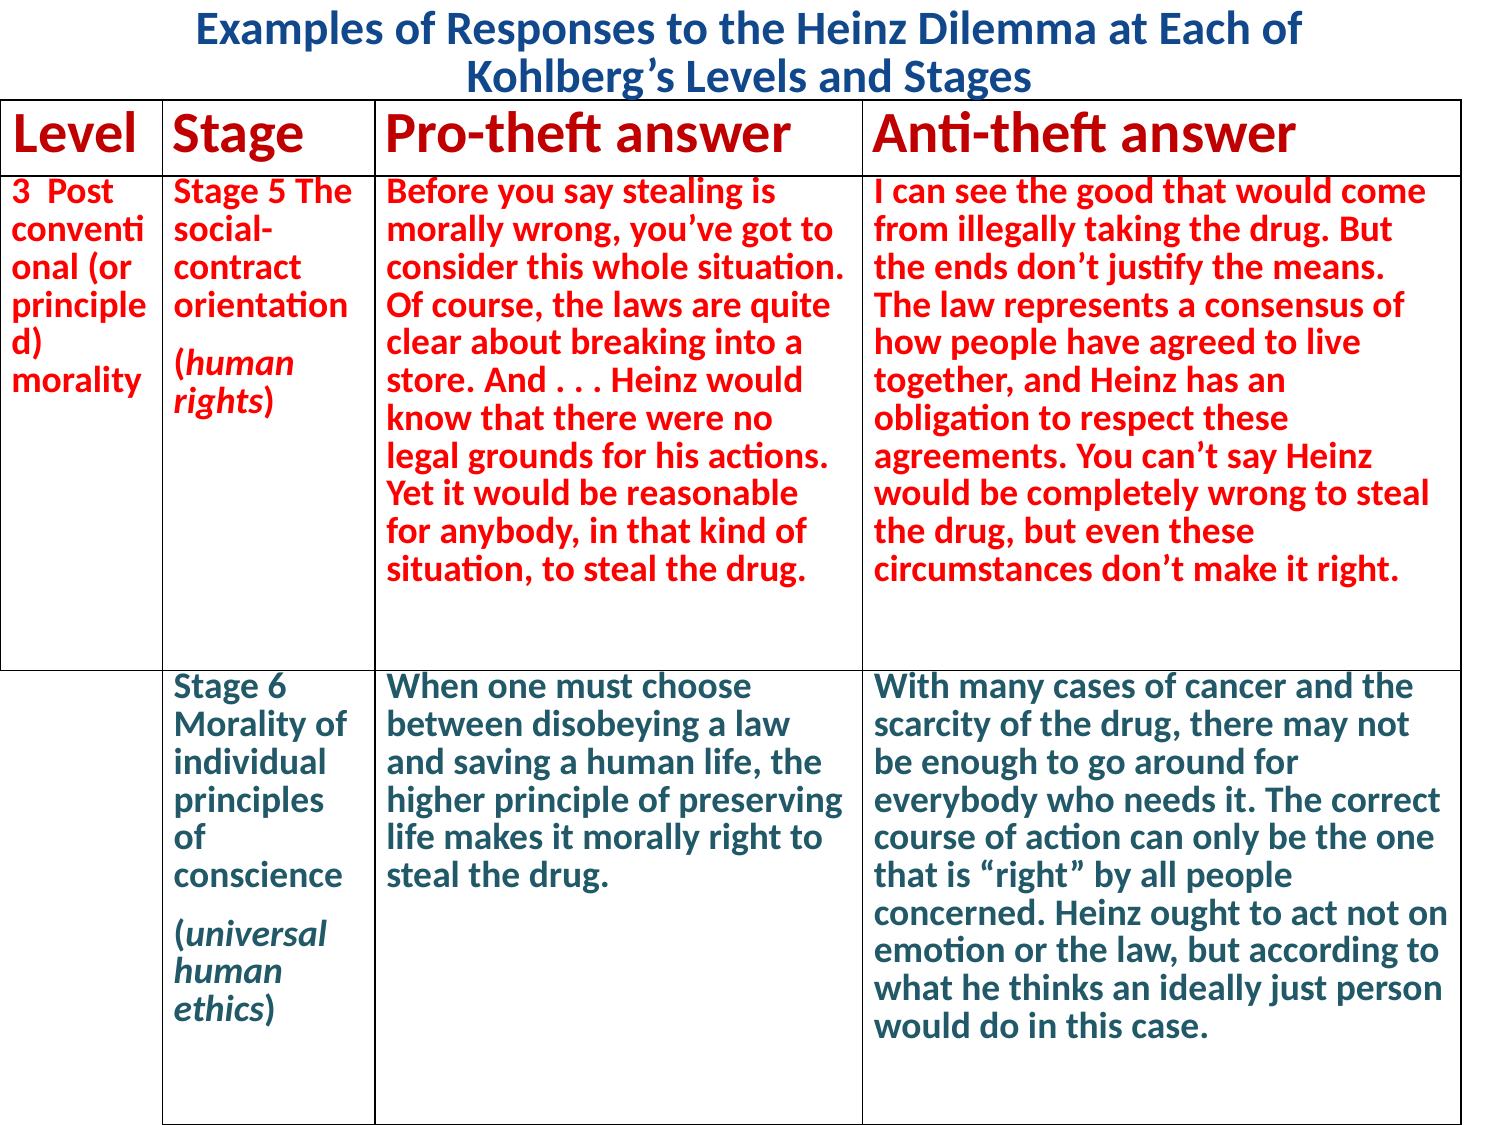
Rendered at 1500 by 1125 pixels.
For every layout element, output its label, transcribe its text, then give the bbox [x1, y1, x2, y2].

table_cell When one must choose between disobeying a law and saving a human life, the higher principle of preserving life makes it morally right to steal the drug. [376, 671, 862, 1124]
table_cell Before you say stealing is morally wrong, you’ve got to consider this whole situation. Of course, the laws are quite clear about breaking into a store. And . . . Heinz would know that there were no legal grounds for his actions. Yet it would be reasonable for anybody, in that kind of situation, to steal the drug. [376, 177, 862, 670]
table_cell Stage 5 The social-contract orientation (human rights) [163, 177, 374, 670]
title Examples of Responses to the Heinz Dilemma at Each of Kohlberg’s Levels and Stages [75, 0, 1425, 113]
table_cell Stage 6 Morality of individual principles of conscience (universal human ethics) [163, 671, 374, 1124]
table_cell With many cases of cancer and the scarcity of the drug, there may not be enough to go around for everybody who needs it. The correct course of action can only be the one that is “right” by all people concerned. Heinz ought to act not on emotion or the law, but according to what he thinks an ideally just person would do in this case. [863, 671, 1460, 1124]
table_header Stage [163, 113, 374, 175]
table_cell [0, 671, 162, 1125]
table_cell I can see the good that would come from illegally taking the drug. But the ends don’t justify the means. The law represents a consensus of how people have agreed to live together, and Heinz has an obligation to respect these agreements. You can’t say Heinz would be completely wrong to steal the drug, but even these circumstances don’t make it right. [863, 177, 1460, 670]
table_header Level [1, 101, 162, 175]
table_header Pro-theft answer [376, 113, 862, 175]
table_header Anti-theft answer [863, 101, 1460, 175]
table_cell 3 Post conventional (or principled) morality [1, 177, 162, 670]
